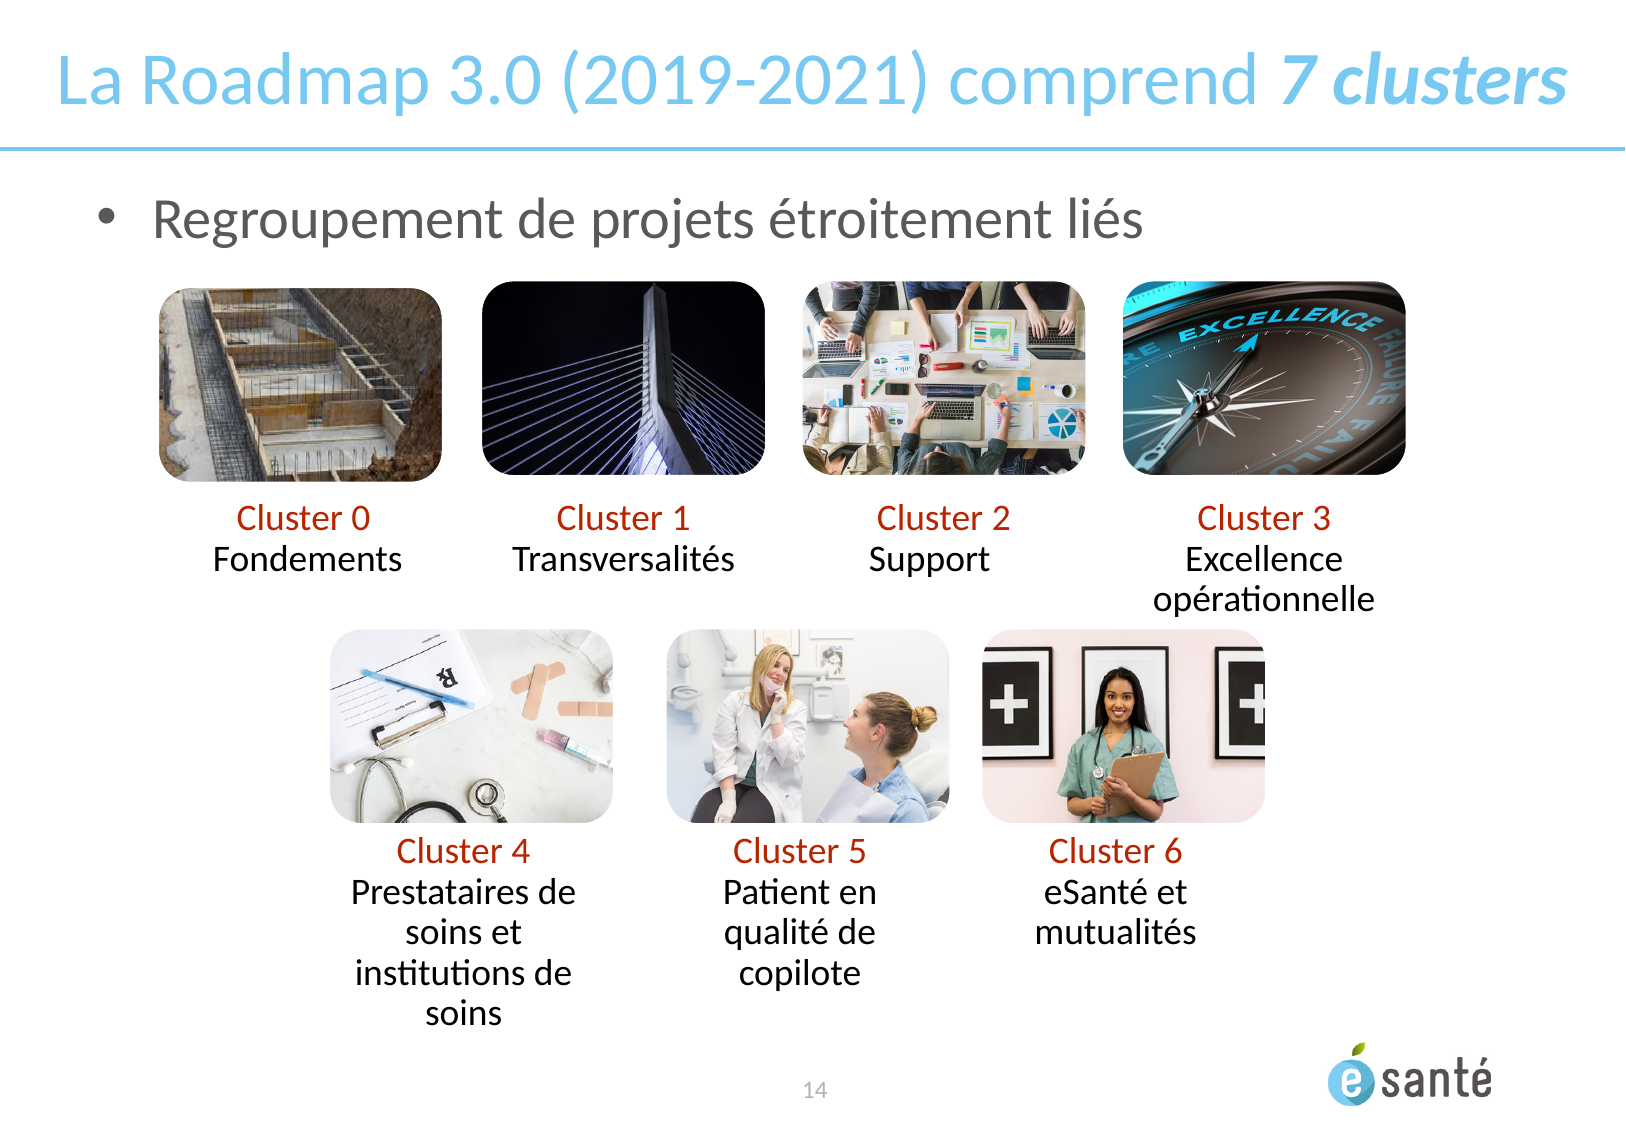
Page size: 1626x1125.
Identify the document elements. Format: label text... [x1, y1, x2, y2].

title La Roadmap 3.0 (2019-2021) comprend 7 clusters [0, 0, 1625, 149]
list Regroupement de projets étroitement liés [81, 172, 1544, 1035]
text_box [131, 278, 1441, 918]
picture [1299, 1035, 1542, 1125]
slide_number 14 [625, 1058, 1005, 1119]
